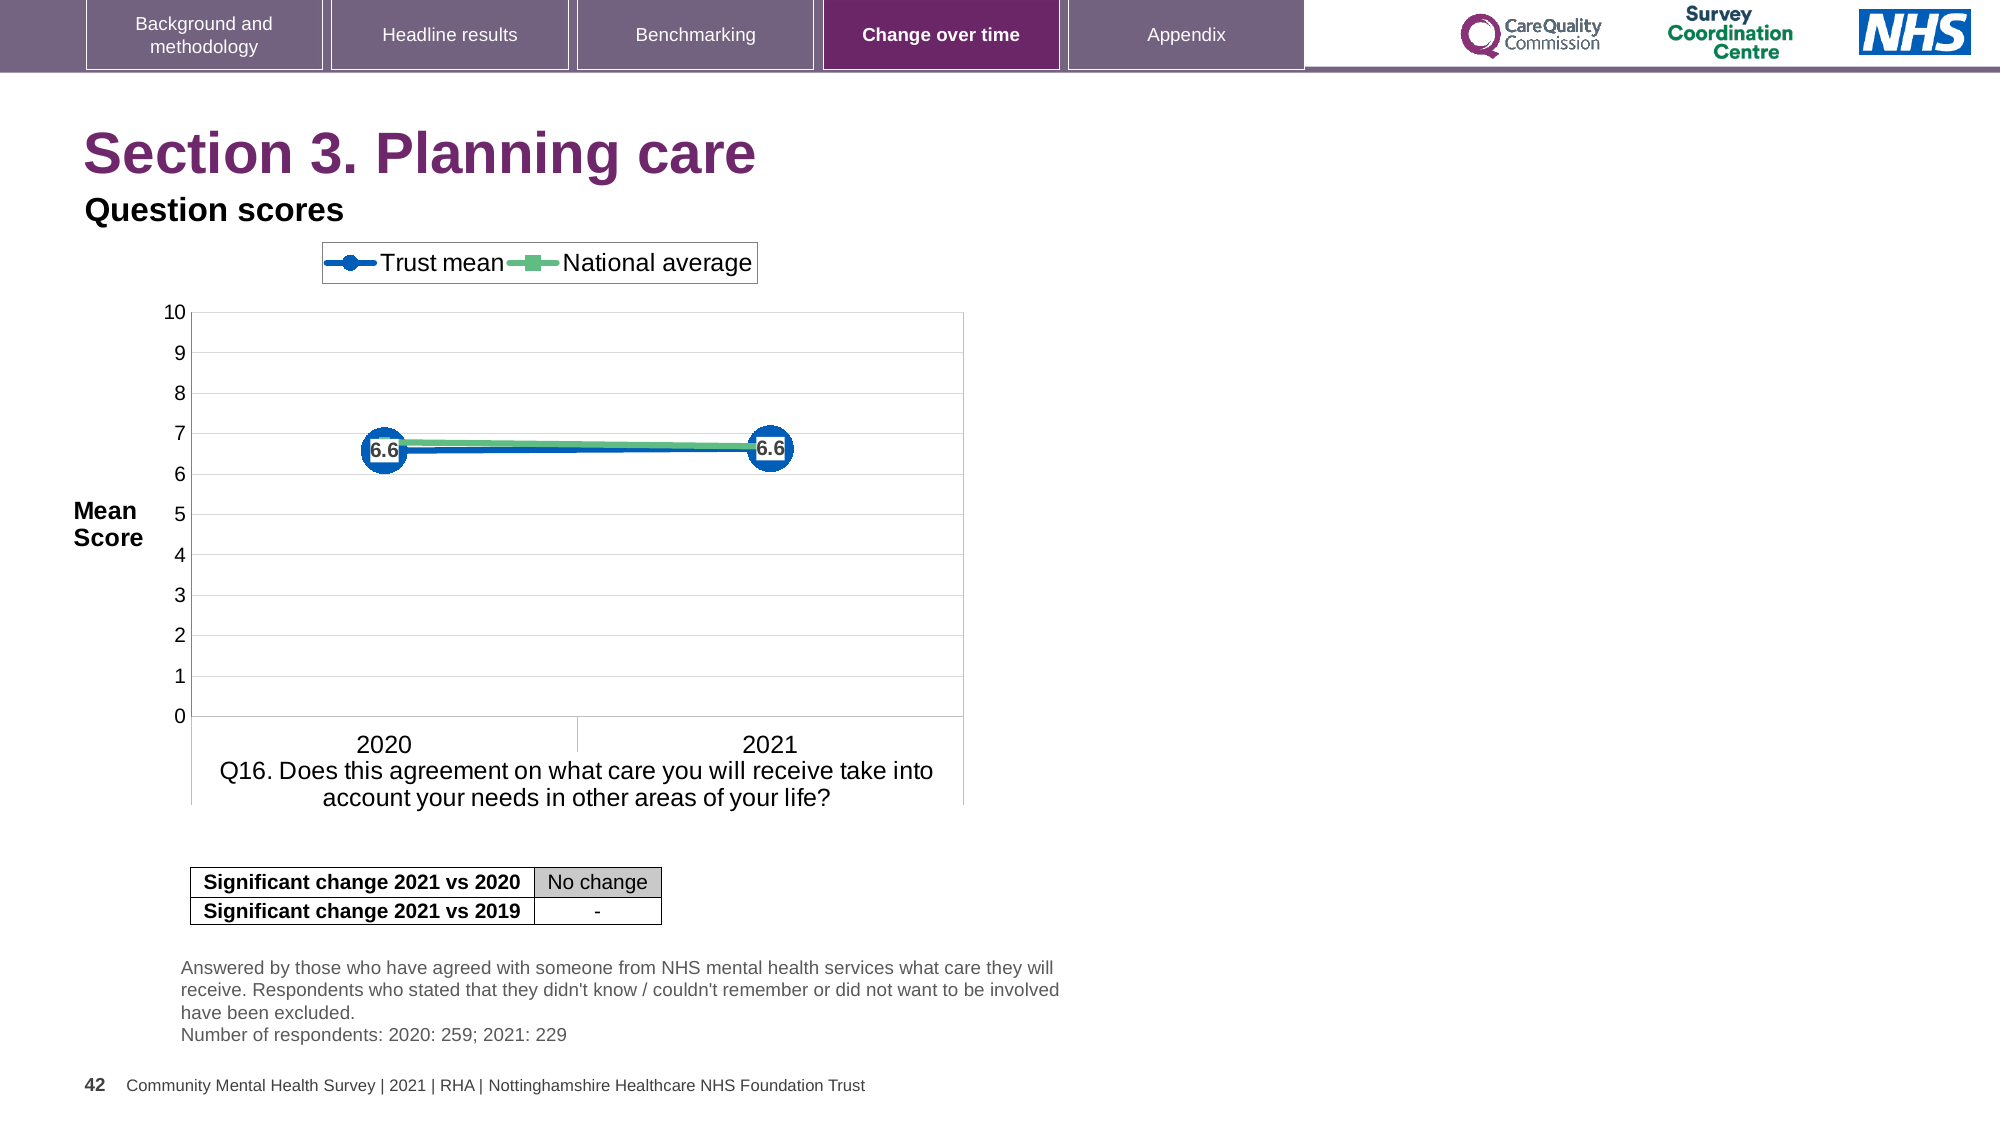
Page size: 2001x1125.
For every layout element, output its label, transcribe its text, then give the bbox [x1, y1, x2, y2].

text_box Answered by those who have agreed with someone from NHS mental health services what care they will receive. Respondents who stated that they didn't know / couldn't remember or did not want to be involved have been excluded. Number of respondents: 2020: 259; 2021: 229 [166, 948, 1094, 1053]
picture [1666, 3, 1794, 61]
table_cell Significant change 2021 vs 2019 [191, 898, 534, 924]
table_cell - [535, 898, 661, 924]
text_box 42 [84, 1065, 122, 1125]
table_header No change [535, 868, 661, 897]
title Section 3. Planning care [68, 100, 1942, 209]
table_header Significant change 2021 vs 2020 [191, 868, 534, 897]
picture [1859, 9, 1971, 55]
picture [1460, 13, 1602, 59]
text_box Question scores [84, 185, 1864, 229]
chart [68, 240, 966, 858]
